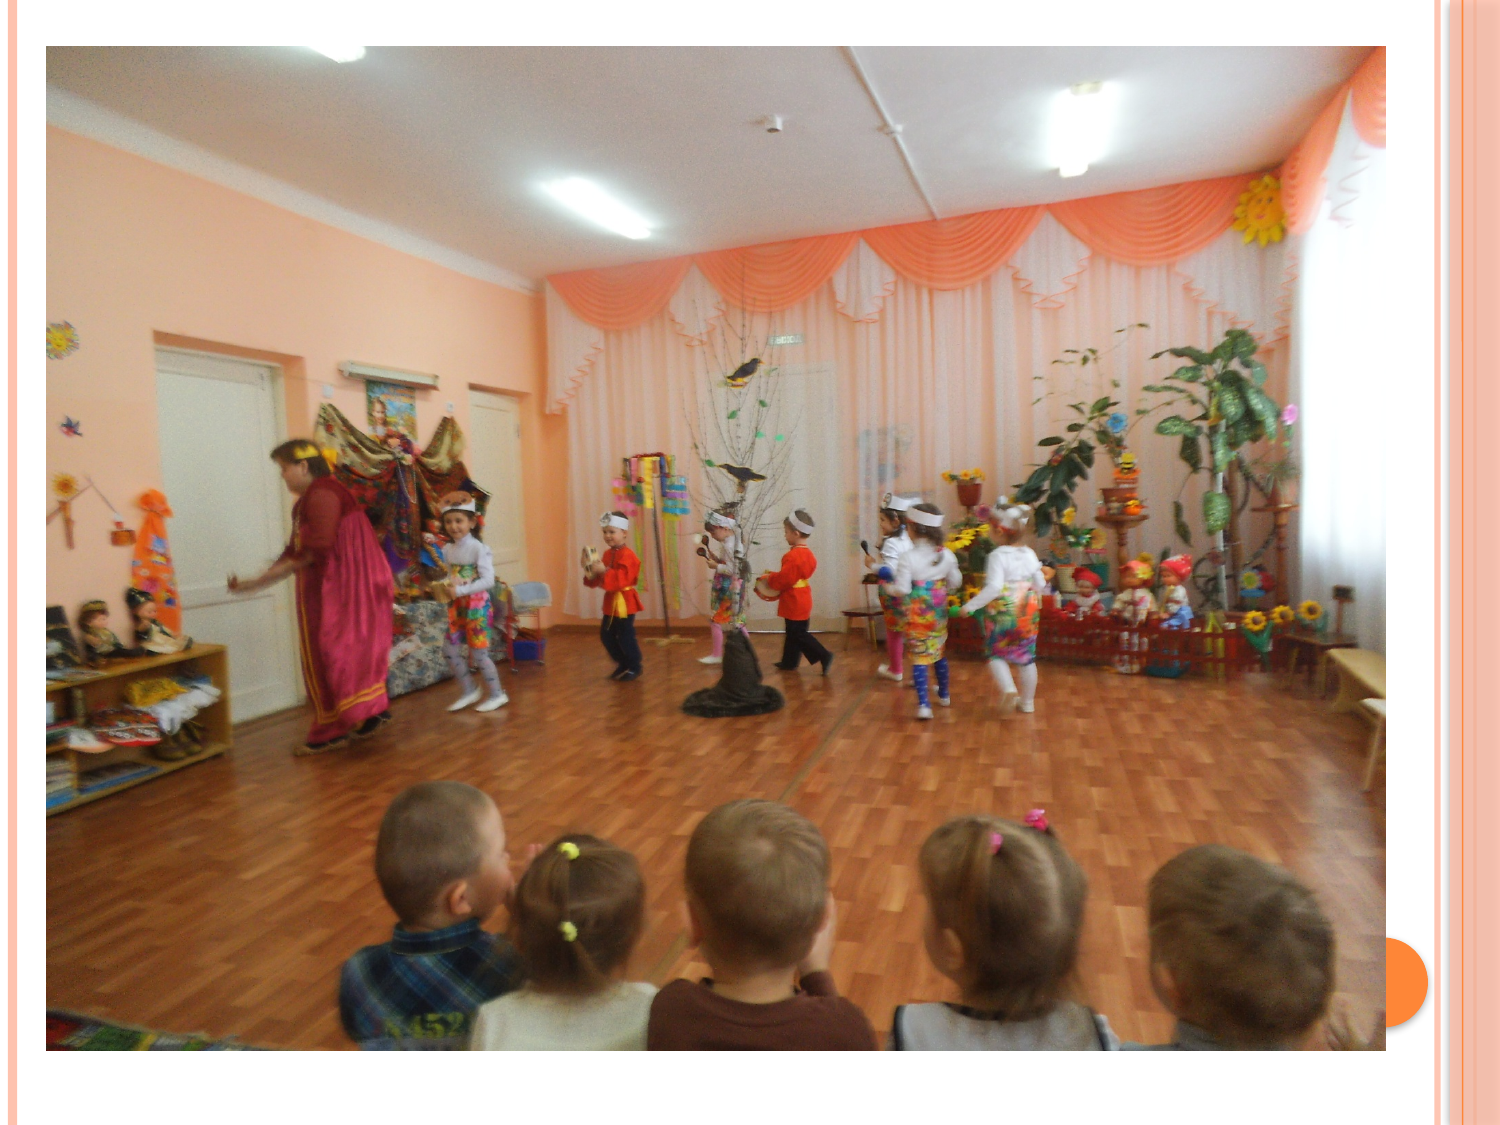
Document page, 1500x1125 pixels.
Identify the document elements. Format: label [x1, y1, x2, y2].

list [46, 46, 1386, 1052]
